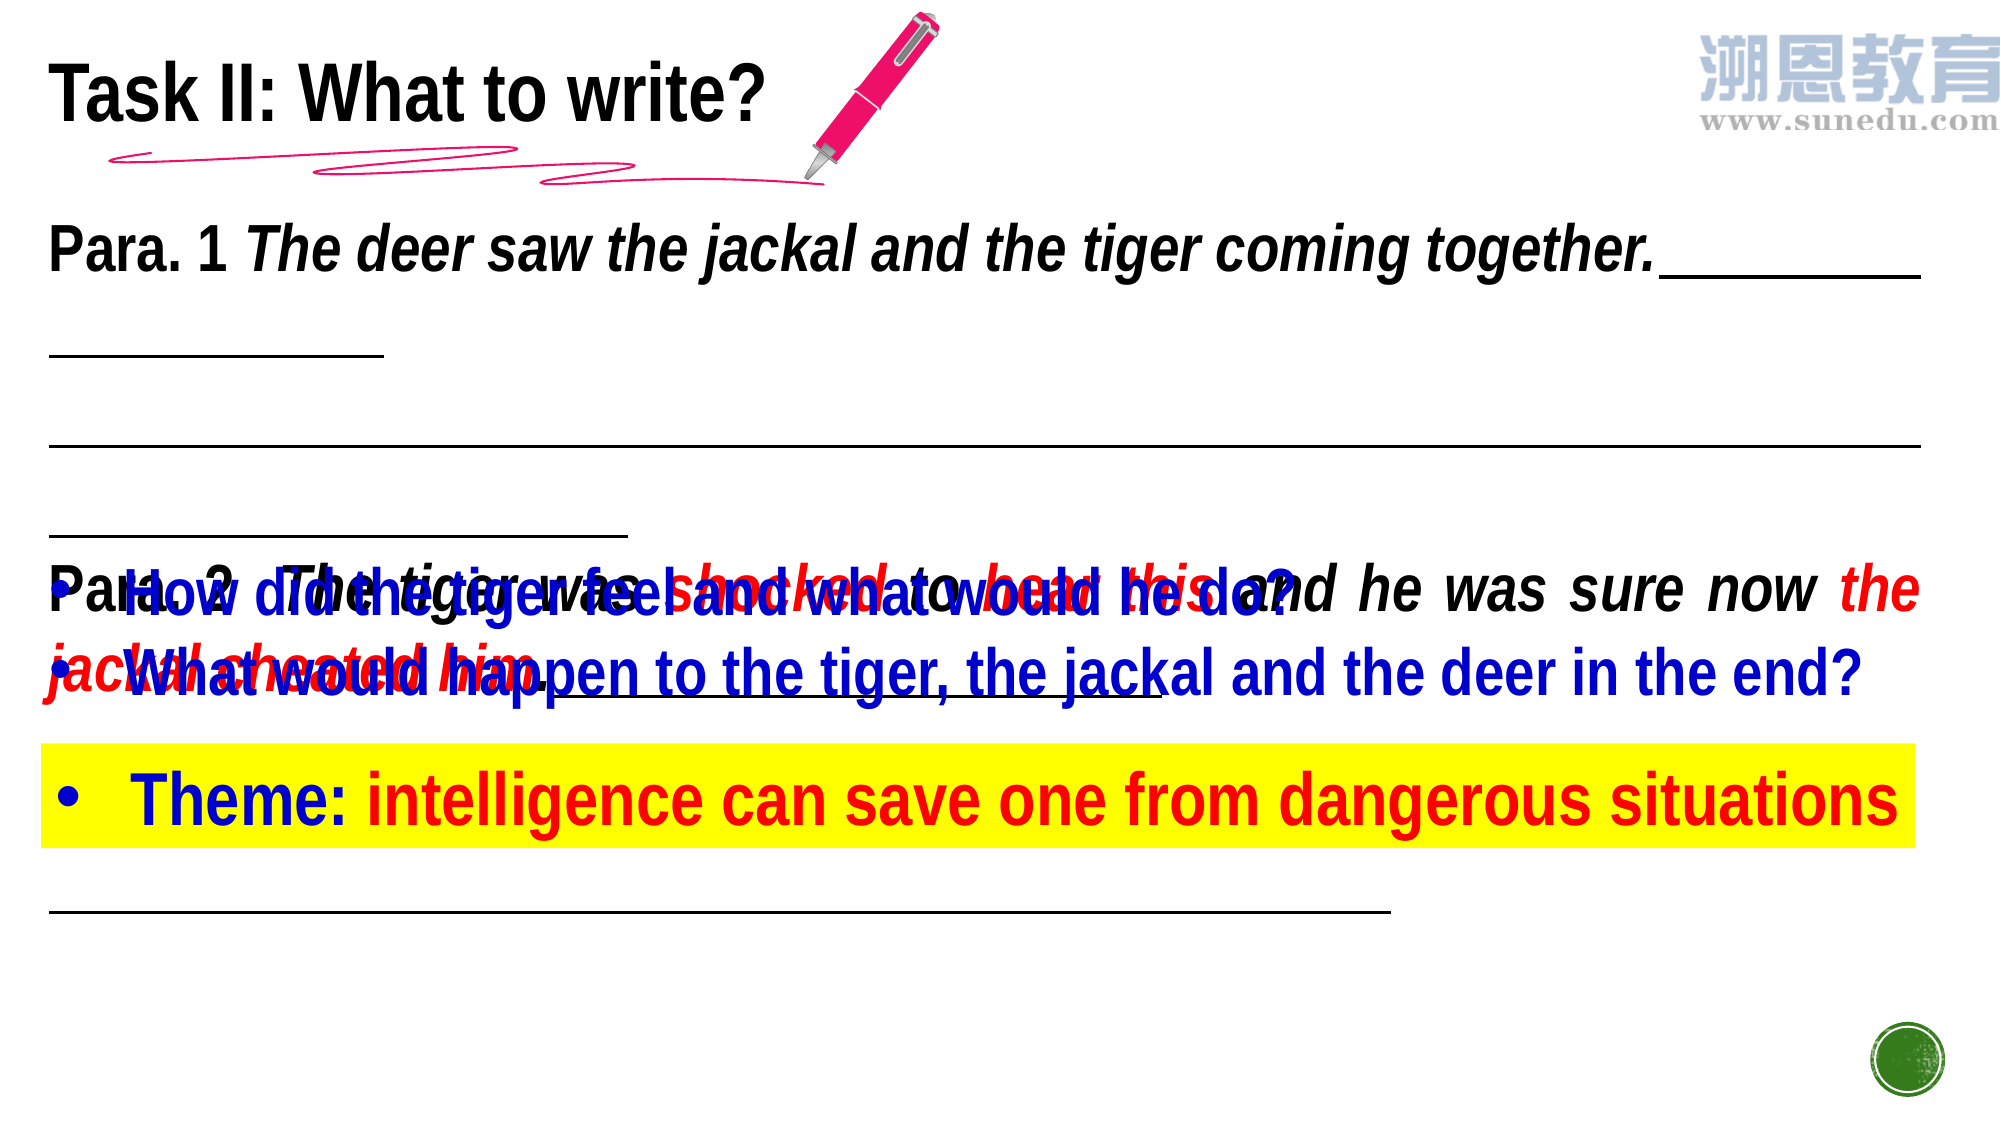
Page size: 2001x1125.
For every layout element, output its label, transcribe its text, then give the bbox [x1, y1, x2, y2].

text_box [772, 81, 972, 109]
text_box Theme: intelligence can save one from dangerous situations [41, 743, 1916, 849]
text_box Para. 1 The deer saw the jackal and the tiger coming together. Para. 2 The tiger was shocked to hear this and he was sure now the jackal cheated him. [34, 197, 1937, 541]
text_box Task II: What to write? [34, 31, 902, 146]
text_box Task II: What to write? [853, 31, 1178, 146]
text_box Para. 1 The deer saw the jackal and the tiger coming together. Para. 2 The tiger was shocked to hear this and he was sure now the jackal cheated him. [34, 716, 1937, 928]
text_box How did the tiger feel and what would he do? What would happen to the tiger, the jackal and the deer in the end? [34, 541, 1966, 716]
text_box [109, 146, 824, 185]
picture [1698, 32, 2000, 130]
